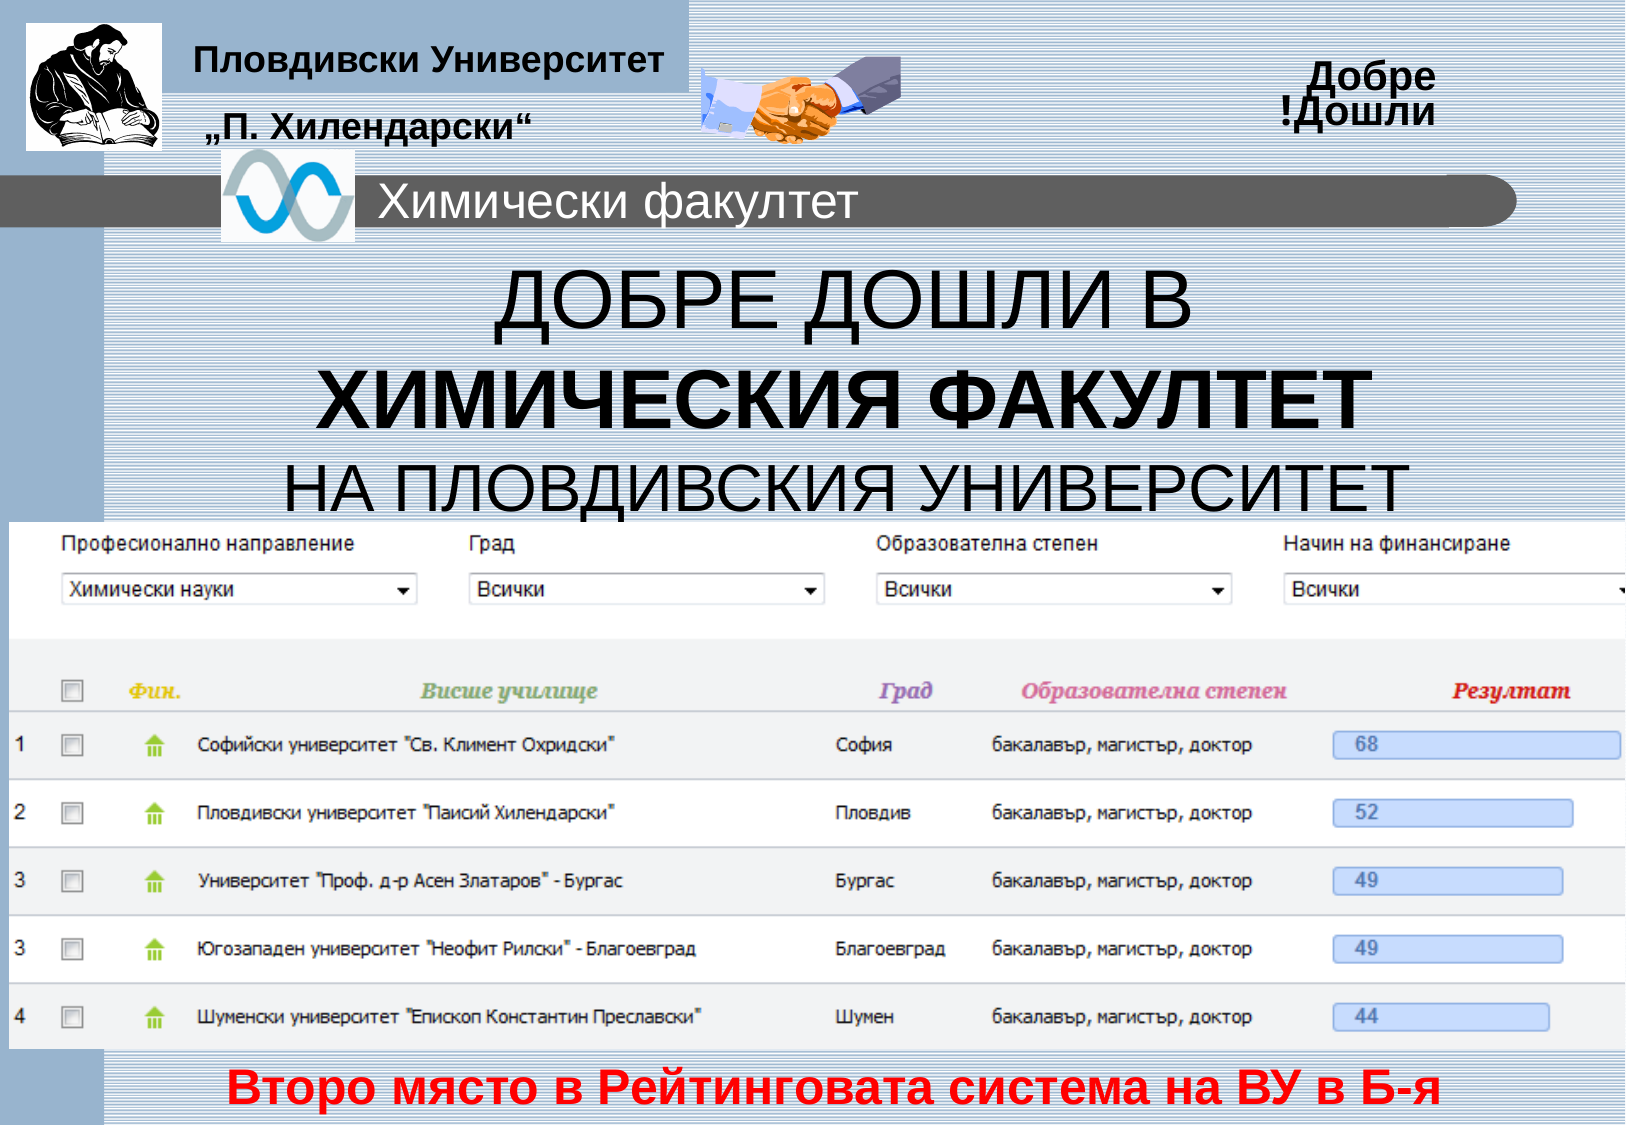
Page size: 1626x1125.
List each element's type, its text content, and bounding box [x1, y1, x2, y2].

picture [9, 0, 1626, 1125]
text_box Второ място в Рейтинговата система на ВУ в Б-я [211, 1060, 1464, 1122]
picture [27, 24, 161, 150]
list ДОБРЕ ДОШЛИ В ХИМИЧЕСКИЯ ФАКУЛТЕТ НА ПЛОВДИВСКИЯ УНИВЕРСИТЕТ ПАИСИЙ ХИЛЕНДАРСКИ [50, 237, 1625, 520]
